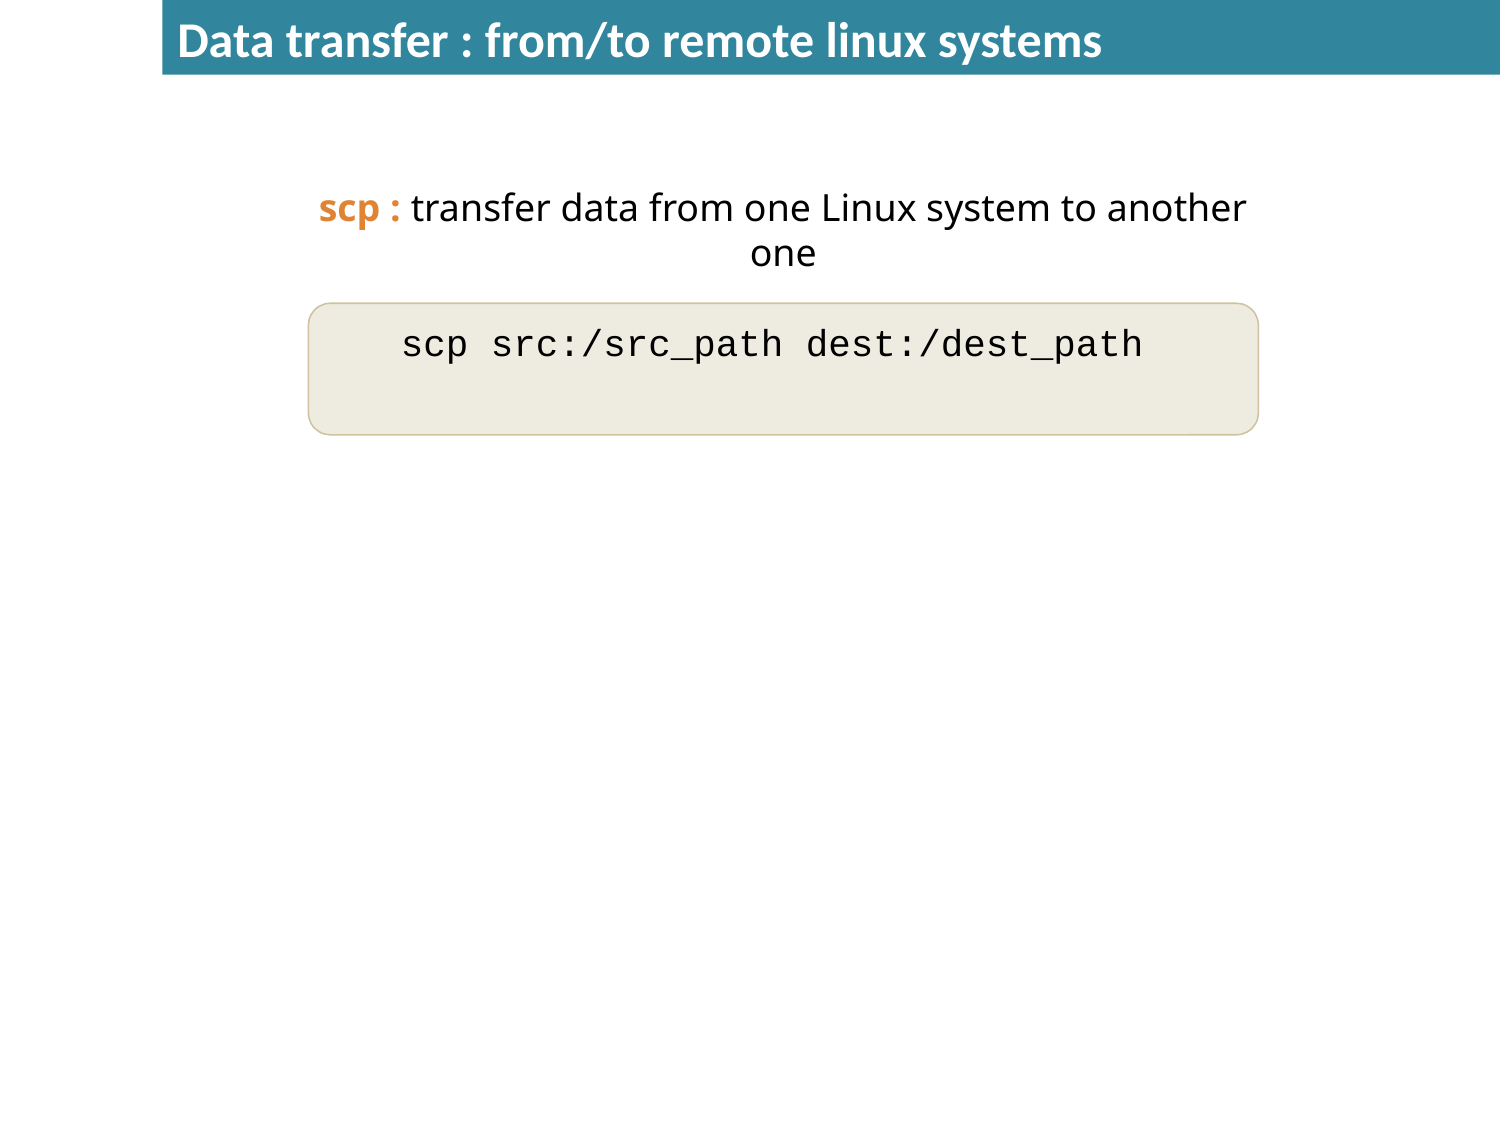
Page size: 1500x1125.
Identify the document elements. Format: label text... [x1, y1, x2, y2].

text_box scp src:/src_path dest:/dest_path [308, 303, 1259, 435]
text_box scp : transfer data from one Linux system to another one [285, 176, 1282, 282]
text_box Data transfer : from/to remote linux systems [162, 0, 1500, 75]
